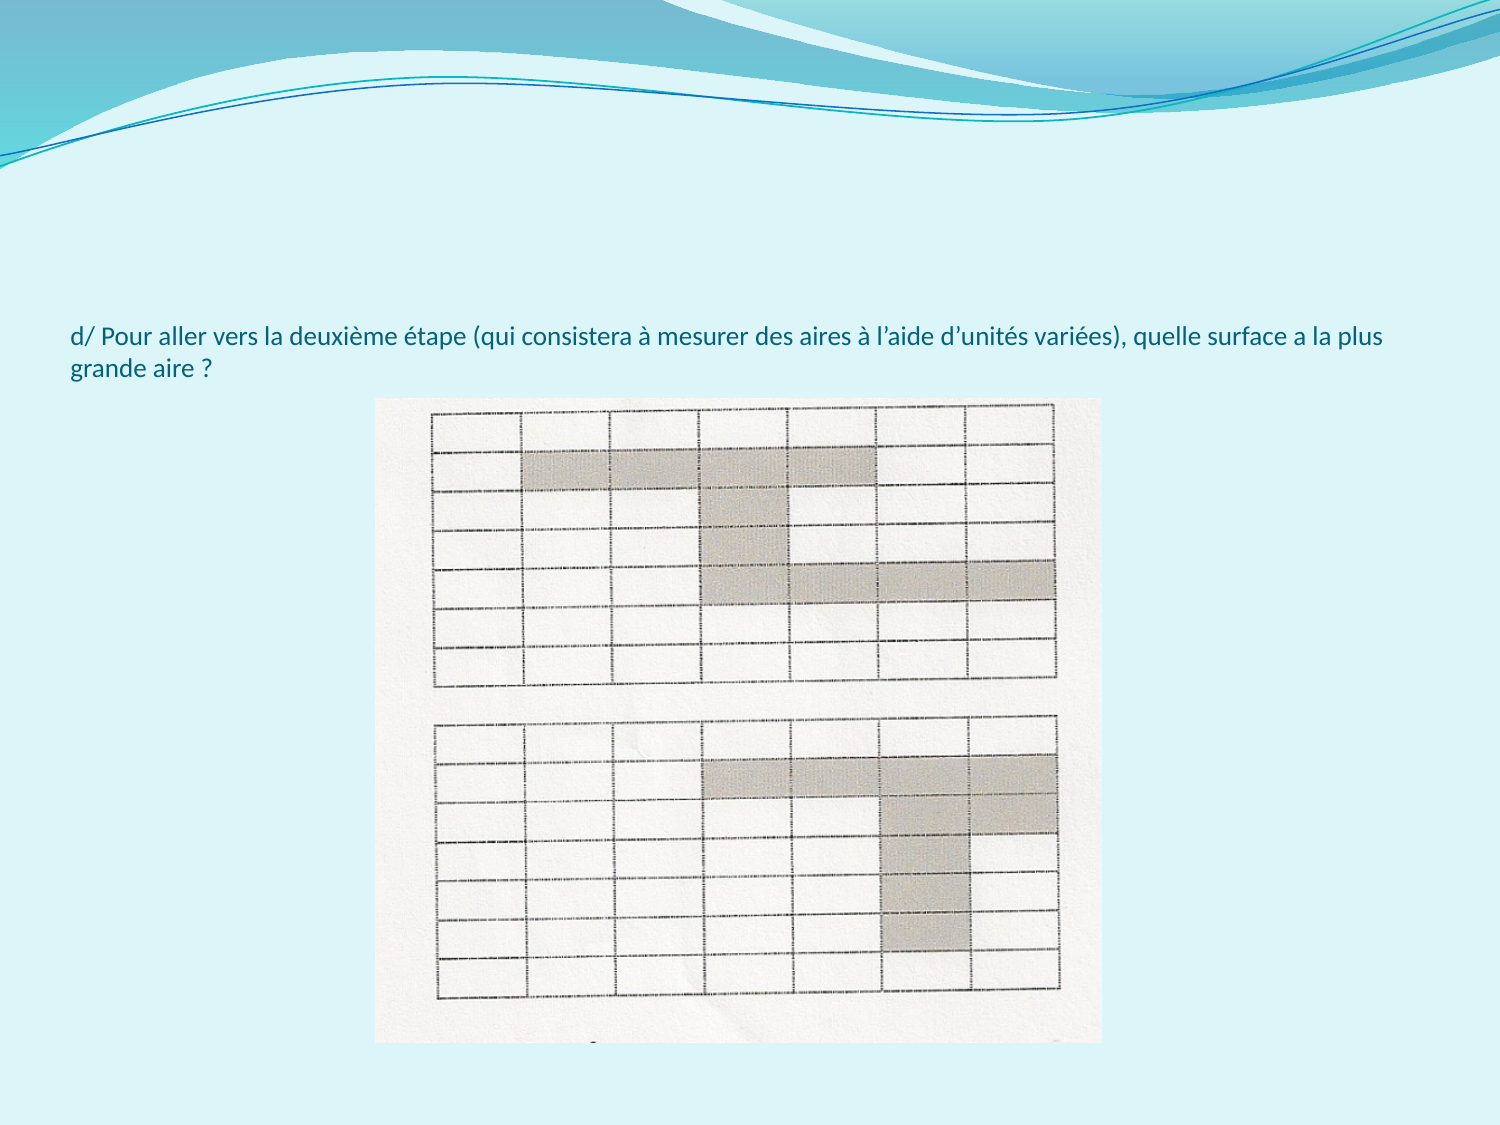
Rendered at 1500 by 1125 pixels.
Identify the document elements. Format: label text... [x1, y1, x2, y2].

title d/ Pour aller vers la deuxième étape (qui consistera à mesurer des aires à l’aide d’unités variées), quelle surface a la plus grande aire ? [70, 257, 1421, 409]
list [374, 398, 1102, 1043]
